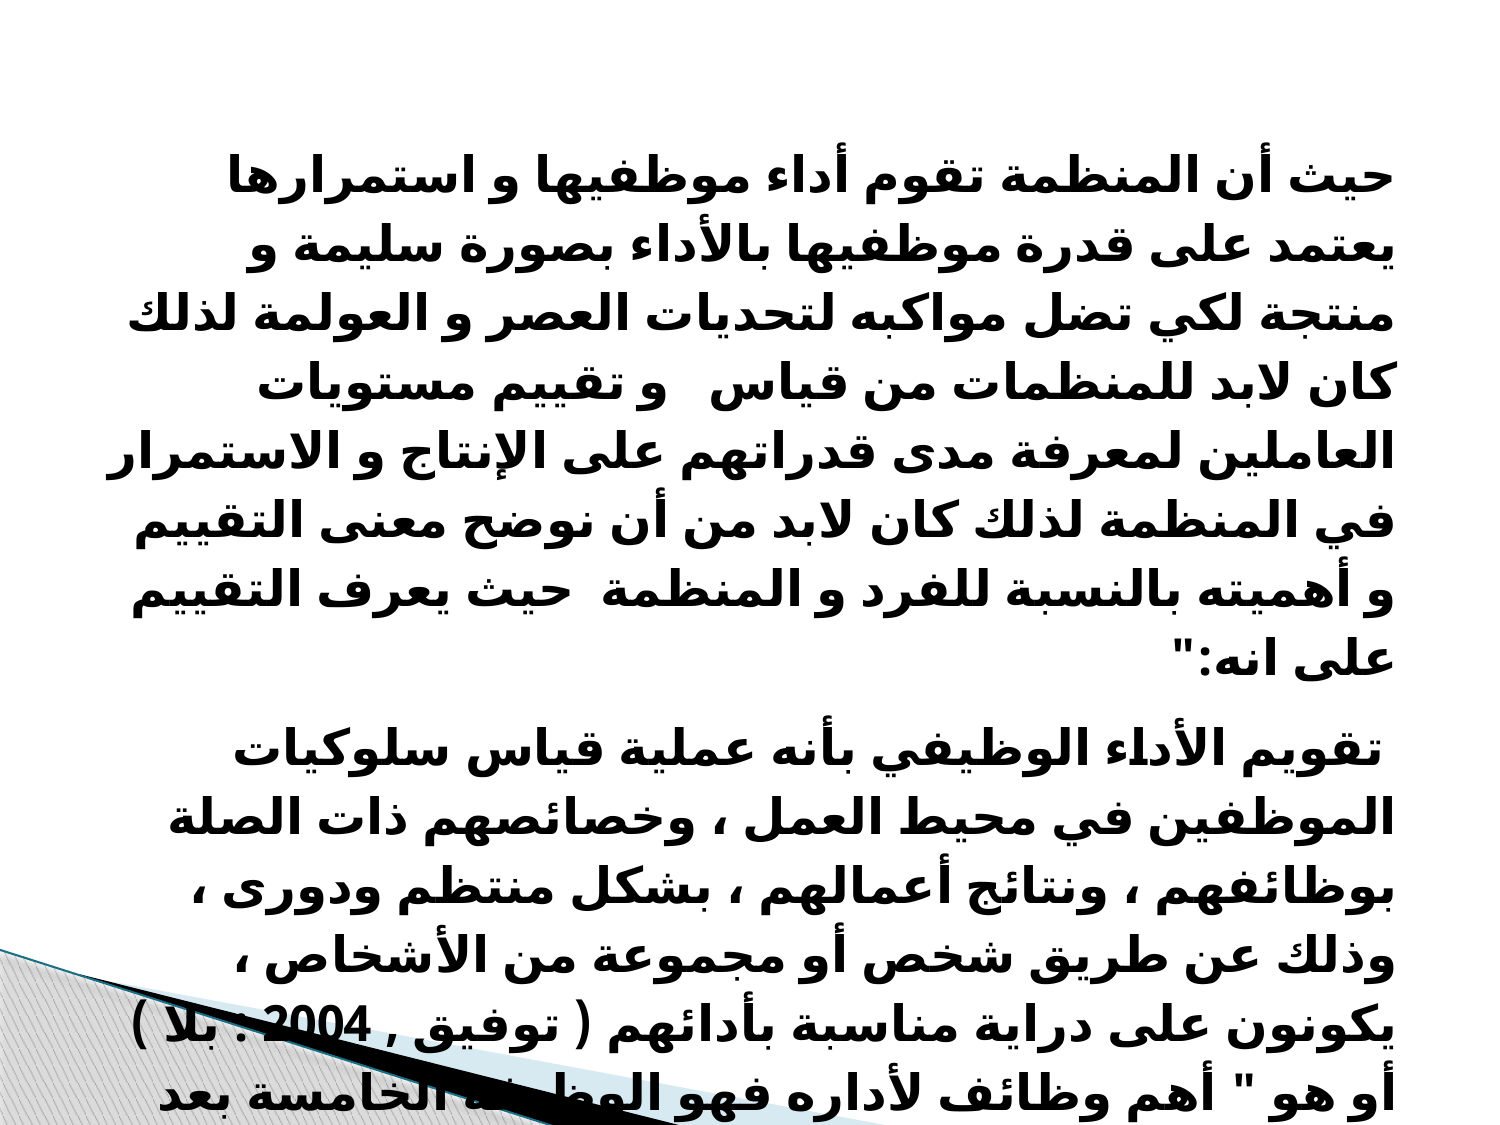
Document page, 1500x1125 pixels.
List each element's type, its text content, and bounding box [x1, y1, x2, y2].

text_box حيث أن المنظمة تقوم أداء موظفيها و استمرارها يعتمد على قدرة موظفيها بالأداء بصورة سليمة و منتجة لكي تضل مواكبه لتحديات العصر و العولمة لذلك كان لابد للمنظمات من قياس و تقييم مستويات العاملين لمعرفة مدى قدراتهم على الإنتاج و الاستمرار في المنظمة لذلك كان لابد من أن نوضح معنى التقييم و أهميته بالنسبة للفرد و المنظمة حيث يعرف التقييم على انه:" تقويم الأداء الوظيفي بأنه عملية قياس سلوكيات الموظفين في محيط العمل ، وخصائصهم ذات الصلة بوظائفهم ، ونتائج أعمالهم ، بشكل منتظم ودورى ، وذلك عن طريق شخص أو مجموعة من الأشخاص ، يكونون على دراية مناسبة بأدائهم ( توفيق , 2004 : بلا ) أو هو " أهم وظائف لأداره فهو الوظيفة الخامسة بعد الرقابة ولاأيهمة القصوى في رفع شأن المنظمات وتقوية وتدعيم موقف الإدارة في مواجهة الملاك لذا تعتم به الإدارة لتعيد صياغة أهدافها وسياساتها وتخطط له التخطيط الأمثل [87, 126, 1413, 1125]
